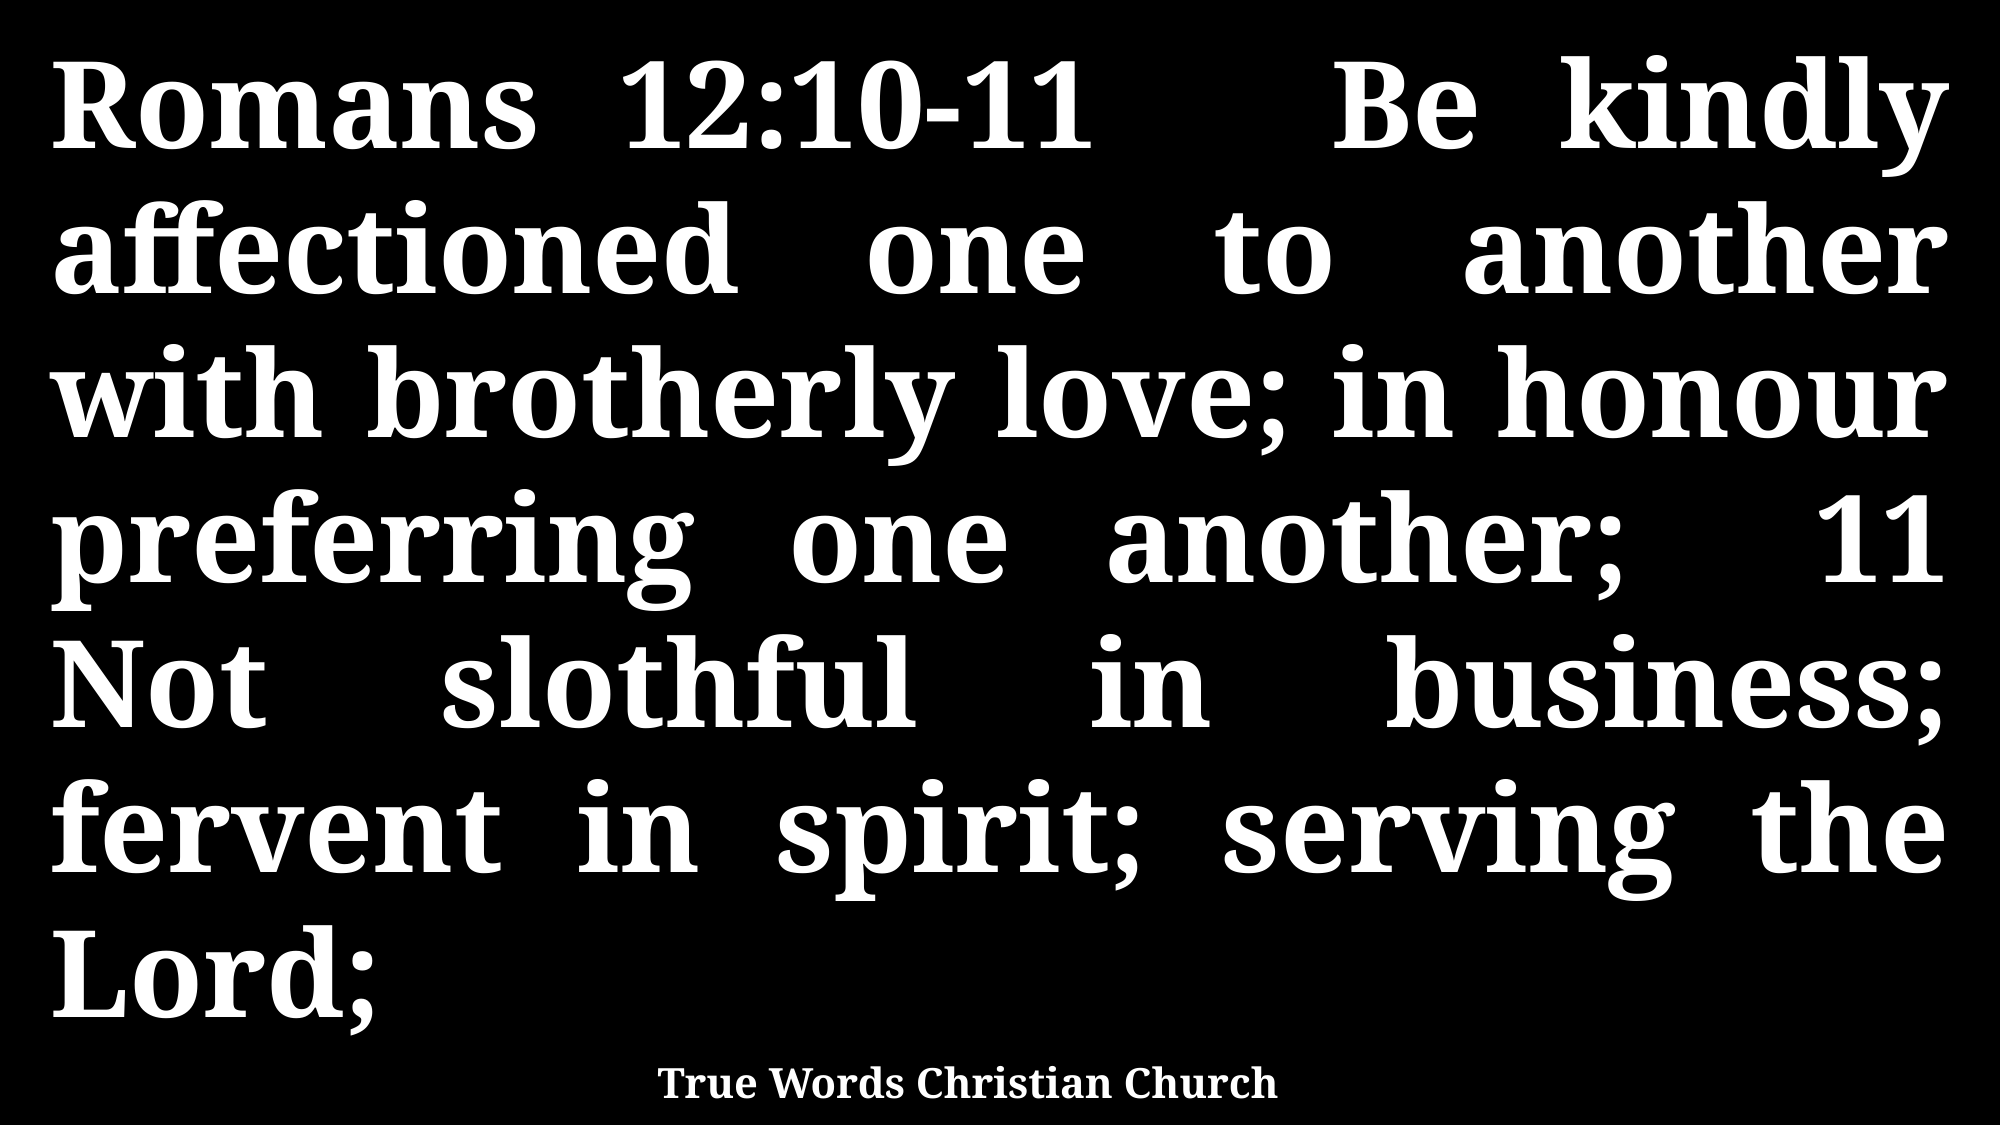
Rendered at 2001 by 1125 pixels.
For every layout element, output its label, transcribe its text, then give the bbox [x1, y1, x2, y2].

text_box True Words Christian Church [642, 1050, 1294, 1114]
text_box Romans 12:10-11 Be kindly affectioned one to another with brotherly love; in honour preferring one another; 11 Not slothful in business; fervent in spirit; serving the Lord; [35, 19, 1965, 1050]
